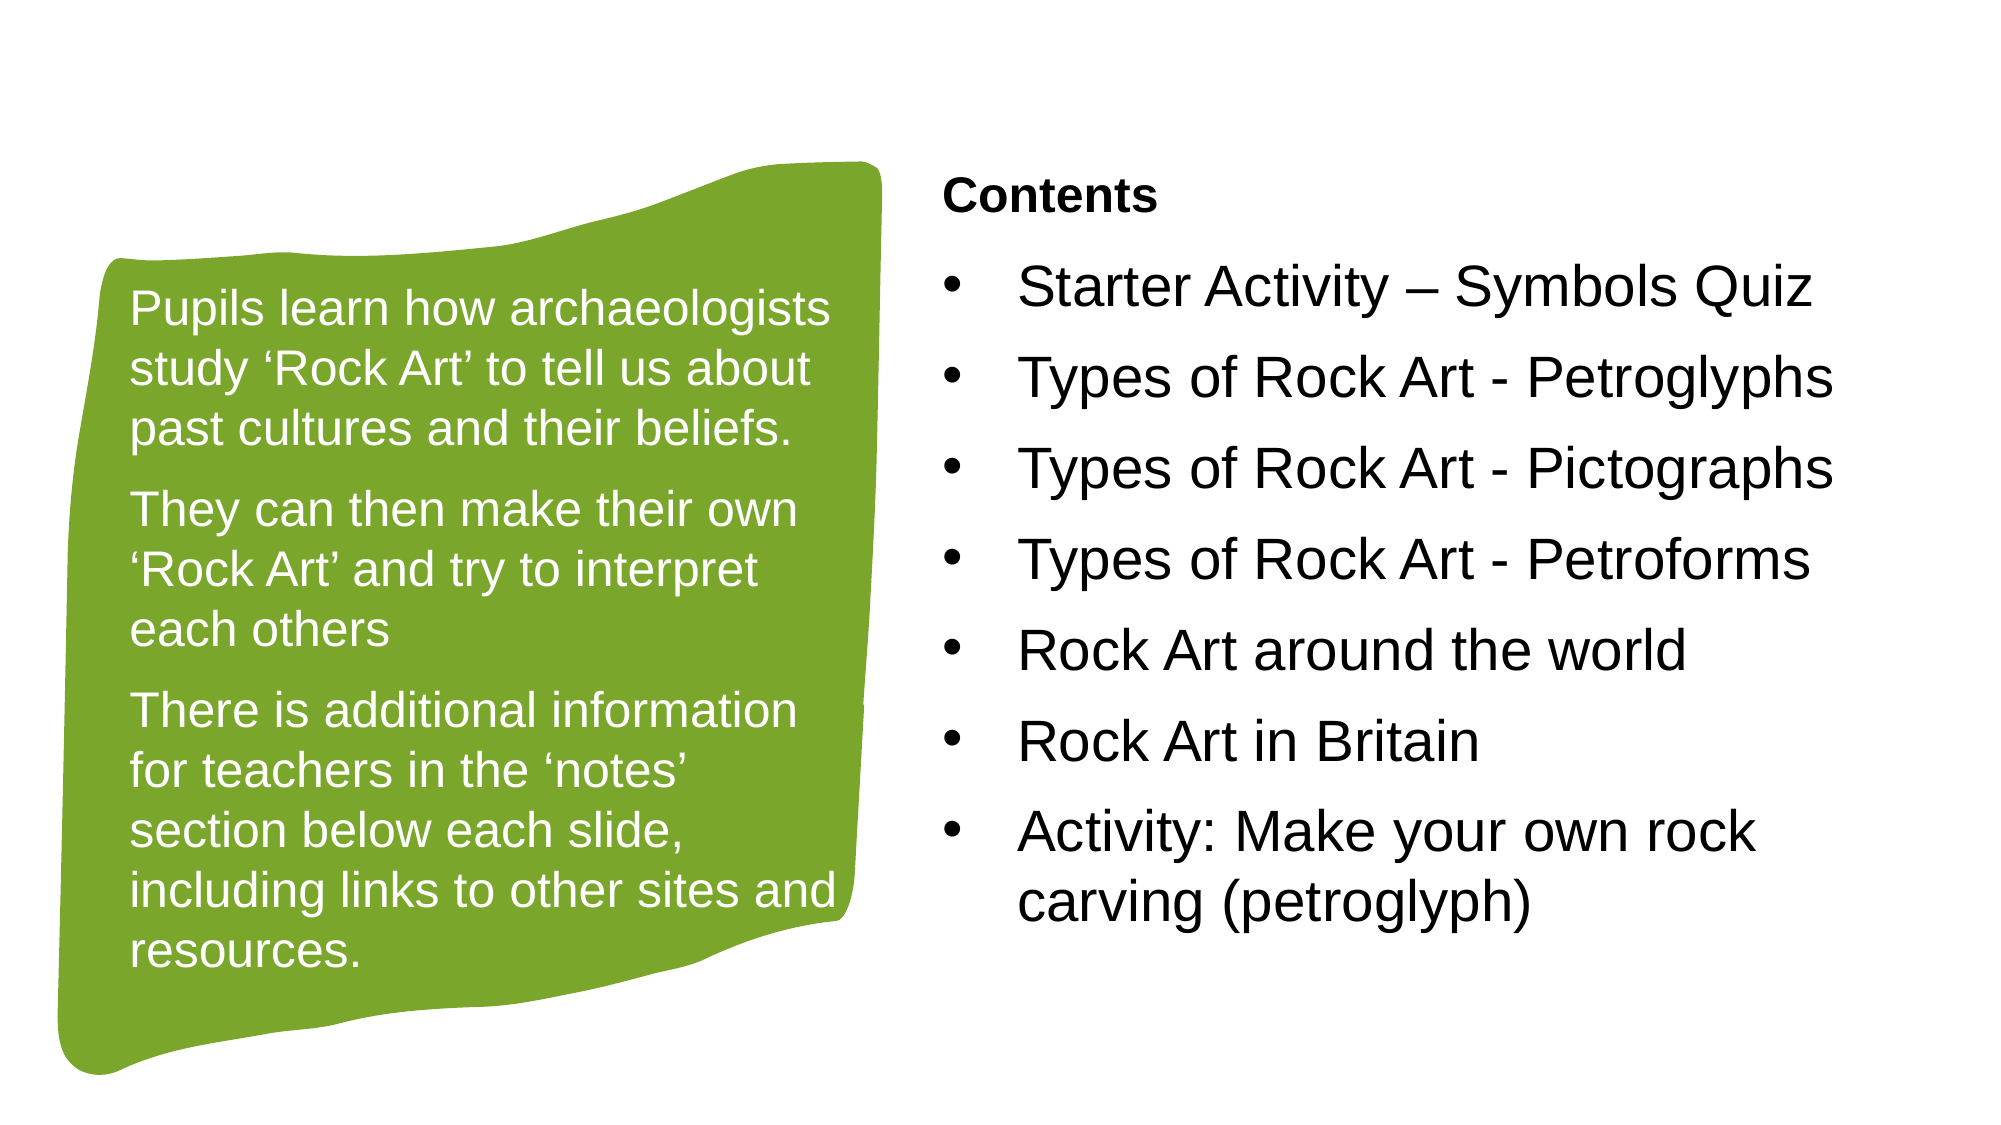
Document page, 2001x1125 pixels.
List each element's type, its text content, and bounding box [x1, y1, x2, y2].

list Starter Activity – Symbols Quiz Types of Rock Art - Petroglyphs Types of Rock Art - Pictographs Types of Rock Art - Petroforms Rock Art around the world Rock Art in Britain Activity: Make your own rock carving (petroglyph) [941, 241, 1924, 1066]
list Contents [941, 155, 1924, 231]
list Pupils learn how archaeologists study ‘Rock Art’ to tell us about past cultures and their beliefs. They can then make their own ‘Rock Art’ and try to interpret each others There is additional information for teachers in the ‘notes’ section below each slide, including links to other sites and resources. [129, 268, 857, 908]
